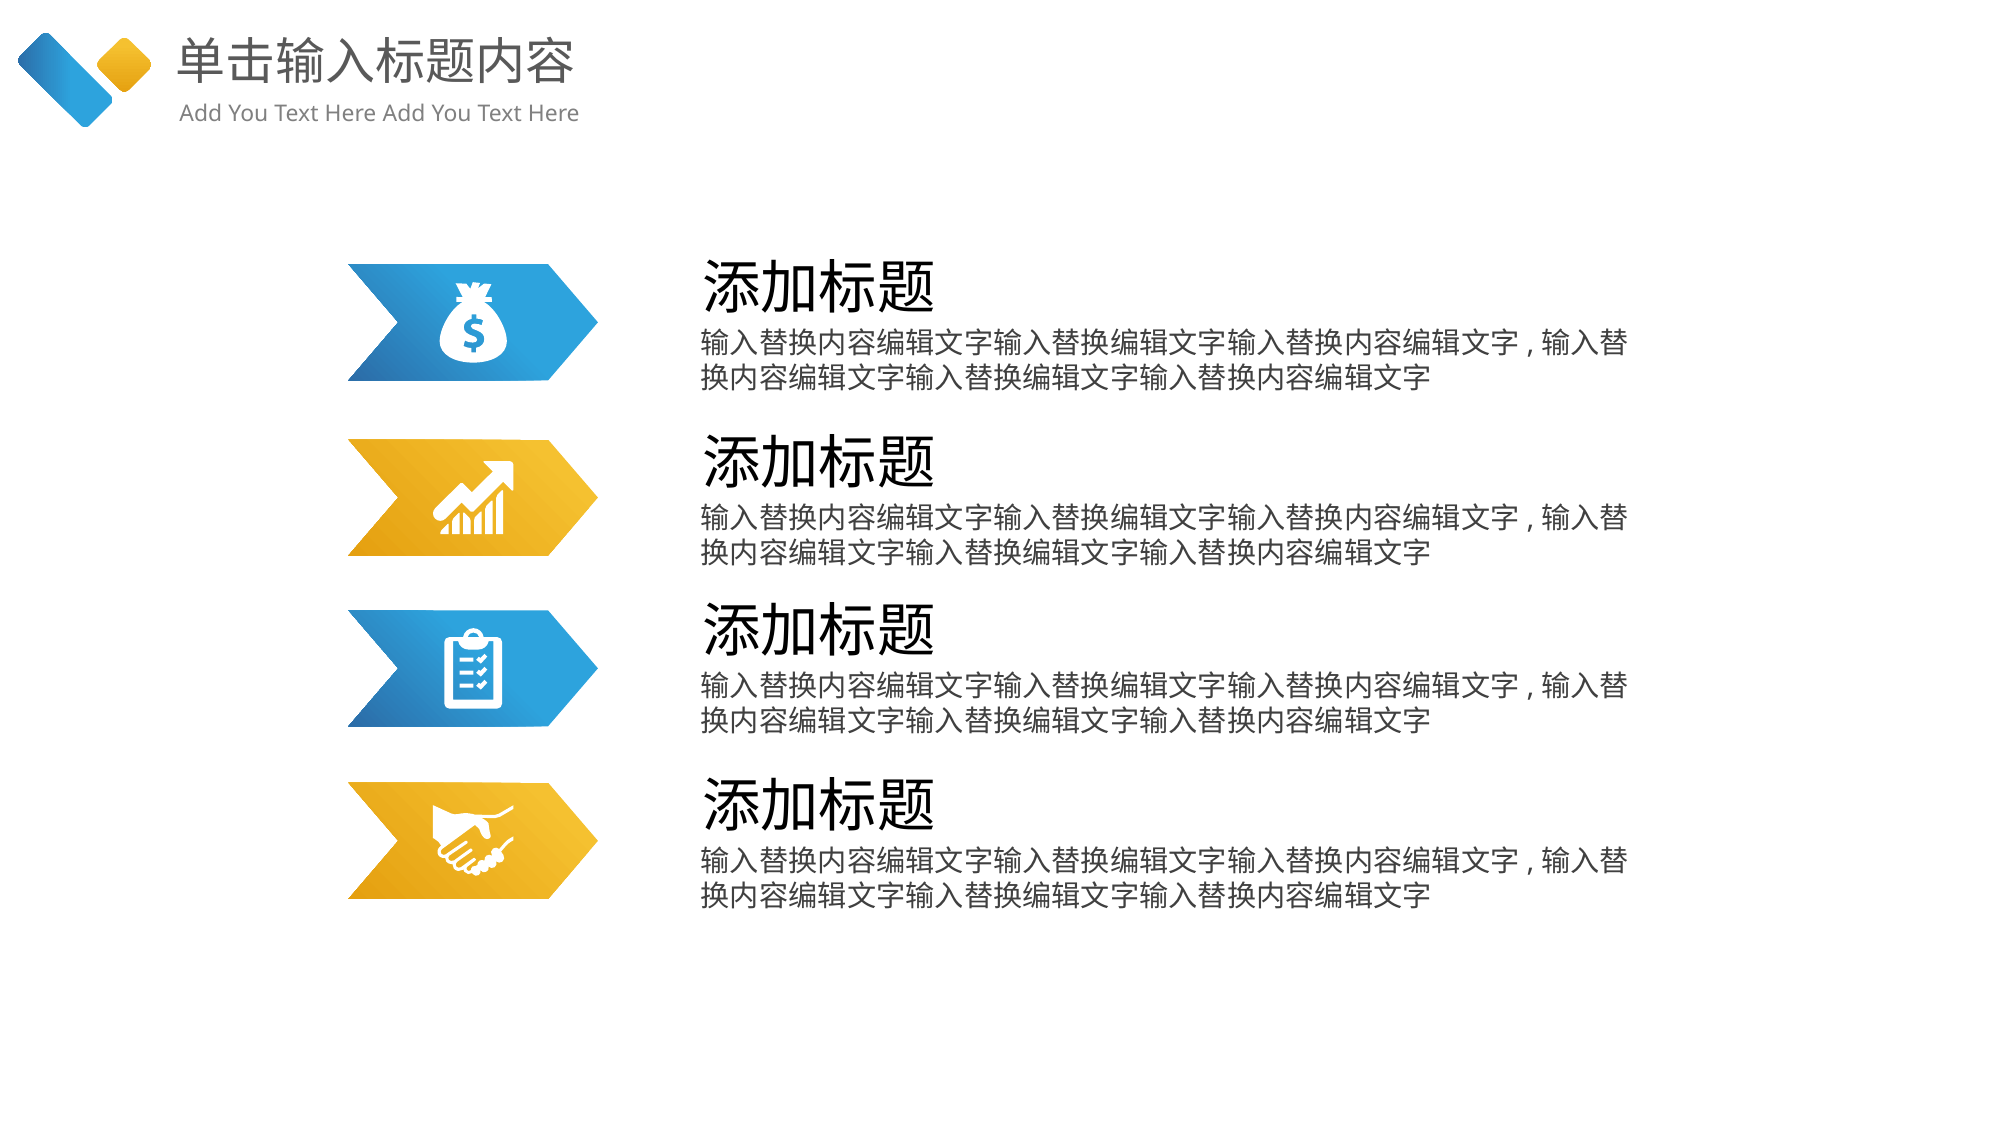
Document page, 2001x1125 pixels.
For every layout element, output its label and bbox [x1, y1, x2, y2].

text_box [348, 439, 598, 556]
text_box [685, 761, 1660, 922]
text_box [685, 242, 1660, 403]
text_box [348, 782, 598, 899]
text_box [685, 417, 1660, 578]
text_box [685, 585, 1660, 747]
text_box [44, 23, 624, 132]
text_box [348, 264, 598, 381]
text_box [348, 610, 598, 727]
